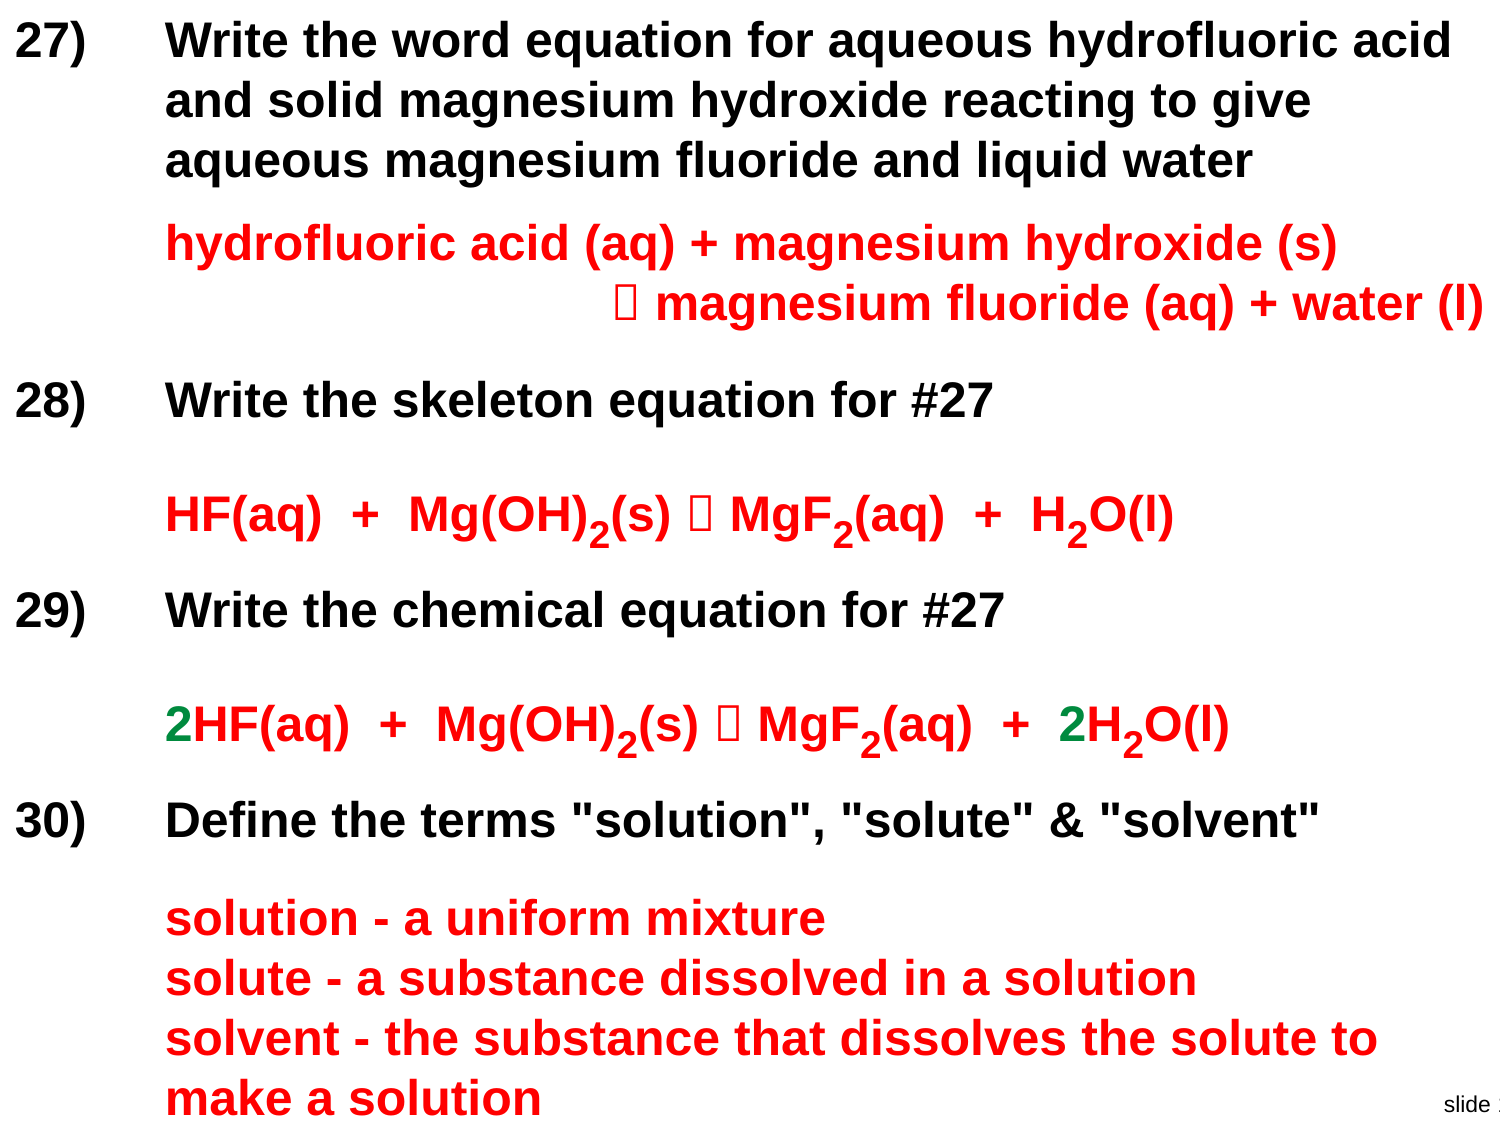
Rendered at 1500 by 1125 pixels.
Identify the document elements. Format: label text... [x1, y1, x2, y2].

text_box hydrofluoric acid (aq) + magnesium hydroxide (s)  magnesium fluoride (aq) + water (l) [149, 202, 1500, 338]
text_box 29) Write the chemical equation for #27 [0, 570, 1500, 646]
text_box HF(aq) + Mg(OH)2(s)  MgF2(aq) + H2O(l) [149, 457, 1500, 548]
text_box 28) Write the skeleton equation for #27 [0, 360, 1500, 436]
text_box 2HF(aq) + Mg(OH)2(s)  MgF2(aq) + 2H2O(l) [149, 667, 1500, 758]
text_box solution - a uniform mixture solute - a substance dissolved in a solution solvent - the substance that dissolves the solute to make a solution [149, 877, 1500, 1125]
text_box 30) Define the terms "solution", "solute" & "solvent" [0, 780, 1500, 855]
text_box 27) Write the word equation for aqueous hydrofluoric acid and solid magnesium hydroxide reacting to give aqueous magnesium fluoride and liquid water [0, 0, 1500, 181]
